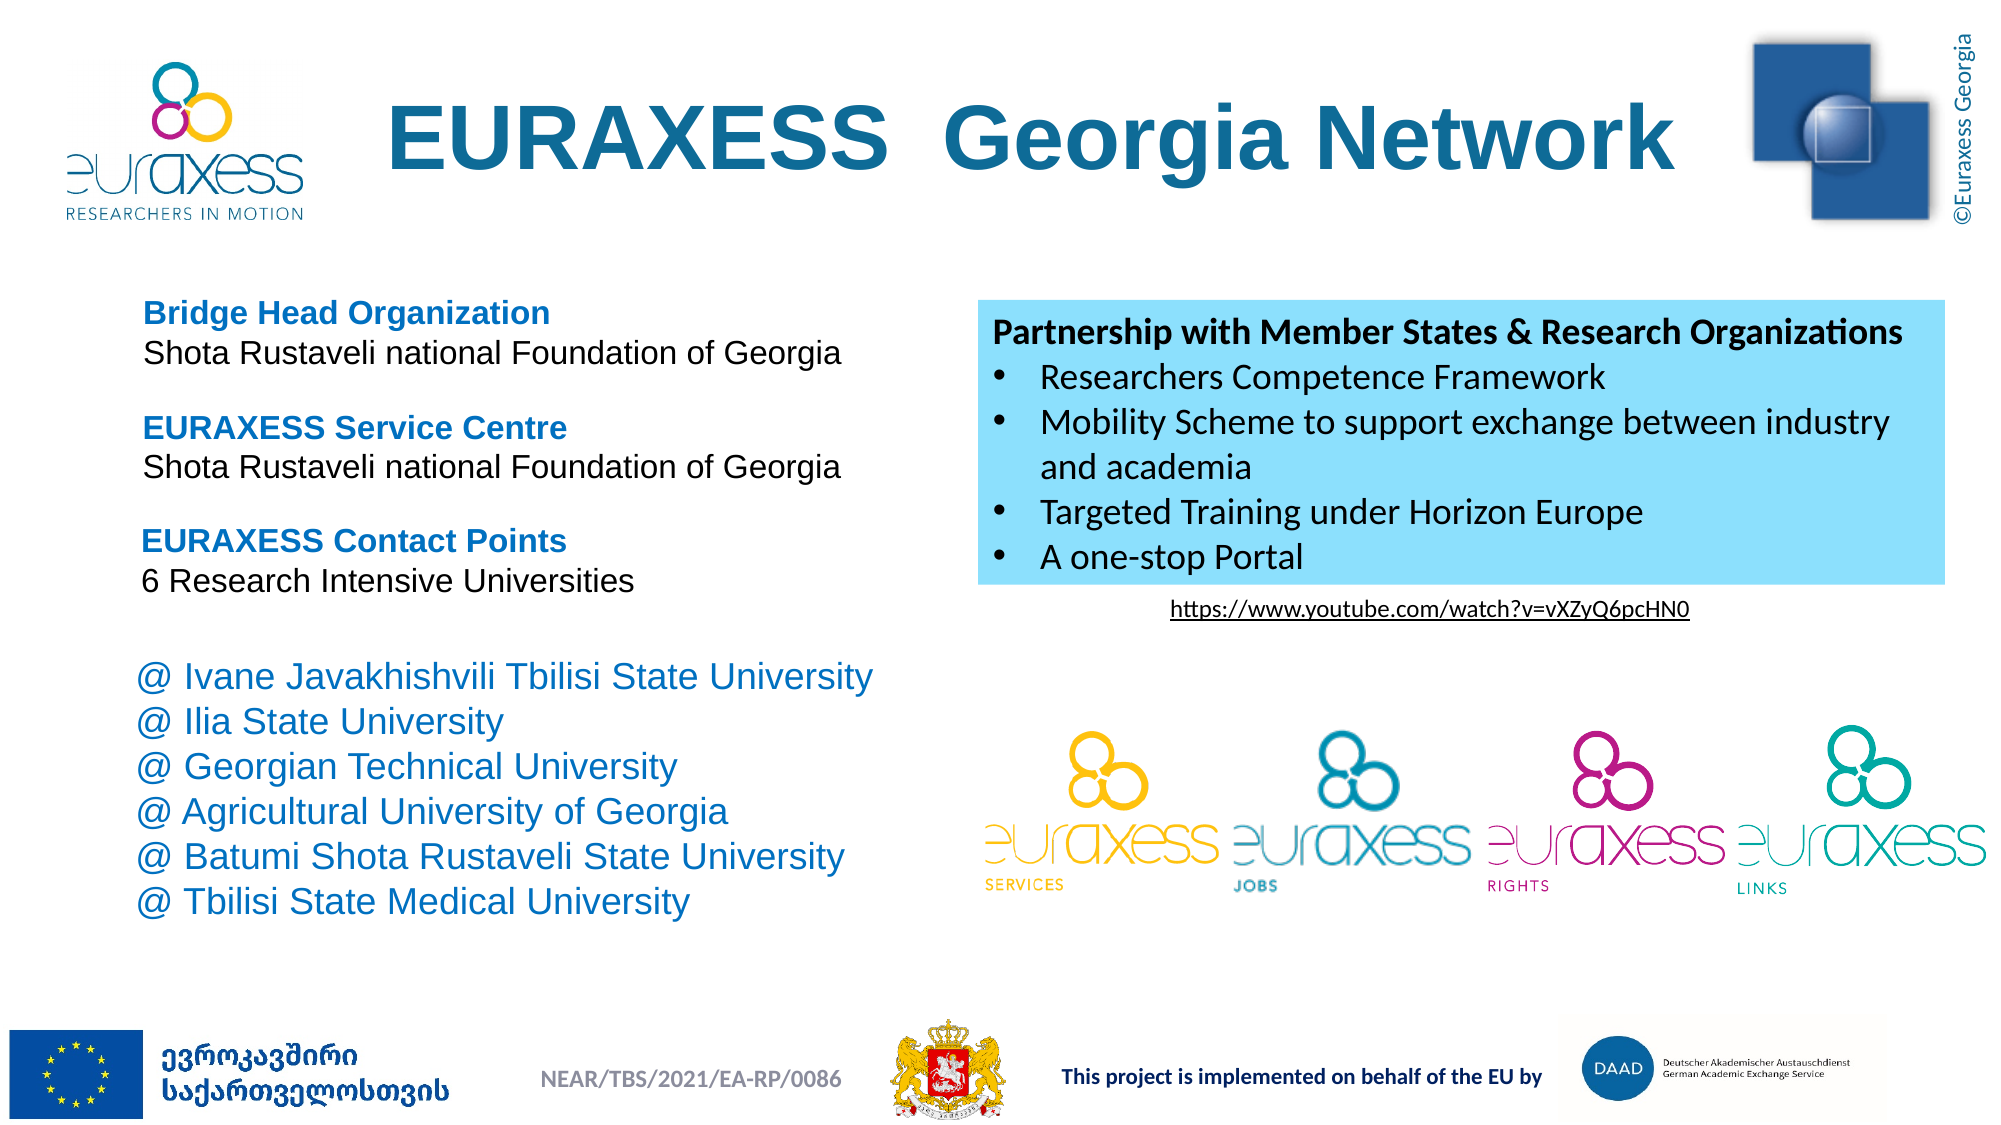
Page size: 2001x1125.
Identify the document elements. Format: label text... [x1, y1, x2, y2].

picture [1558, 1014, 1887, 1122]
picture [1743, 28, 1945, 232]
picture [978, 724, 1225, 896]
text_box Partnership with Member States & Research Organizations Researchers Competence Framework Mobility Scheme to support exchange between industry and academia Targeted Training under Horizon Europe A one-stop Portal [978, 299, 1945, 585]
text_box Bridge Head Organization Shota Rustaveli national Foundation of Georgia [128, 284, 858, 379]
picture [3, 1024, 483, 1125]
picture [1481, 723, 1732, 898]
text_box @ Ivane Javakhishvili Tbilisi State University @ Ilia State University @ Georgian Technical University @ Agricultural University of Georgia @ Batumi Shota Rustaveli State University @ Tbilisi State Medical University [120, 644, 979, 930]
text_box ©Euraxess Georgia [1938, 18, 1984, 242]
picture [1227, 723, 1478, 898]
footer NEAR/TBS/2021/EA-RP/0086 [520, 1047, 863, 1107]
picture [1735, 721, 1989, 898]
picture [890, 1019, 1006, 1120]
title EURAXESS Georgia Network [336, 59, 1727, 220]
text_box https://www.youtube.com/watch?v=vXZyQ6pcHN0 [1155, 584, 1712, 630]
text_box EURAXESS Service Centre Shota Rustaveli national Foundation of Georgia [127, 398, 858, 493]
picture [67, 59, 303, 220]
text_box EURAXESS Contact Points 6 Research Intensive Universities [126, 512, 651, 607]
picture [279, 157, 303, 177]
